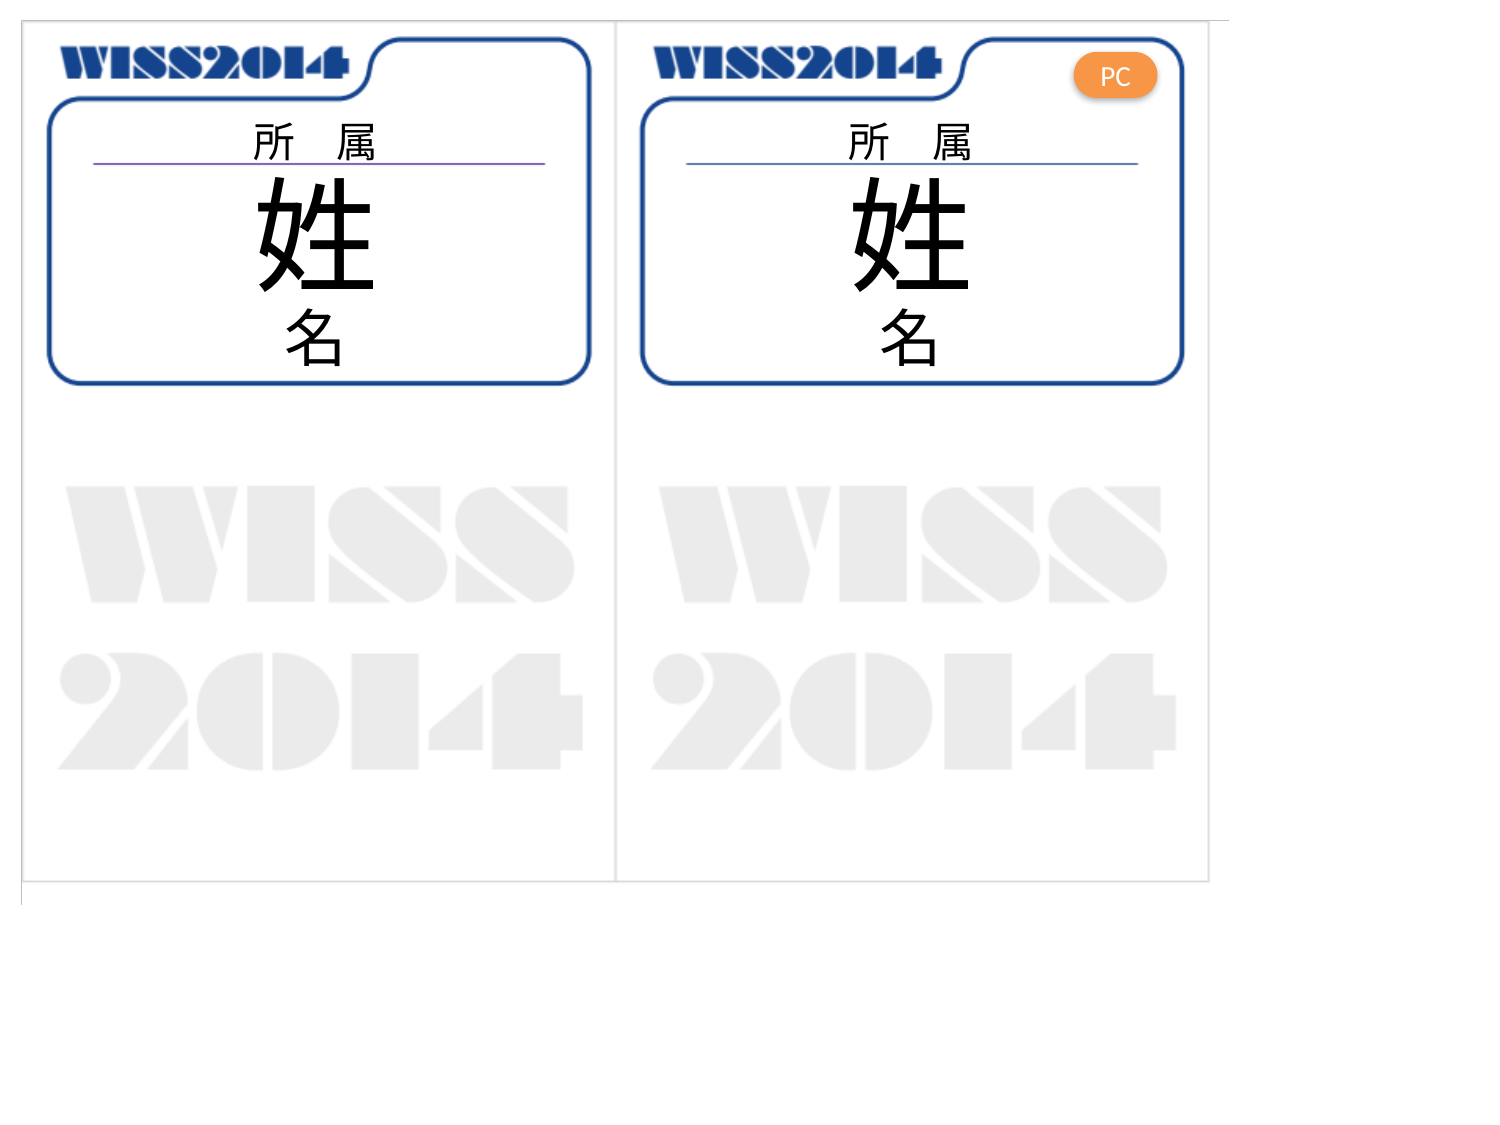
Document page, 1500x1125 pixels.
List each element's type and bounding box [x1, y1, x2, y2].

picture [0, 0, 1230, 905]
text_box [686, 107, 1136, 383]
text_box [91, 107, 541, 383]
